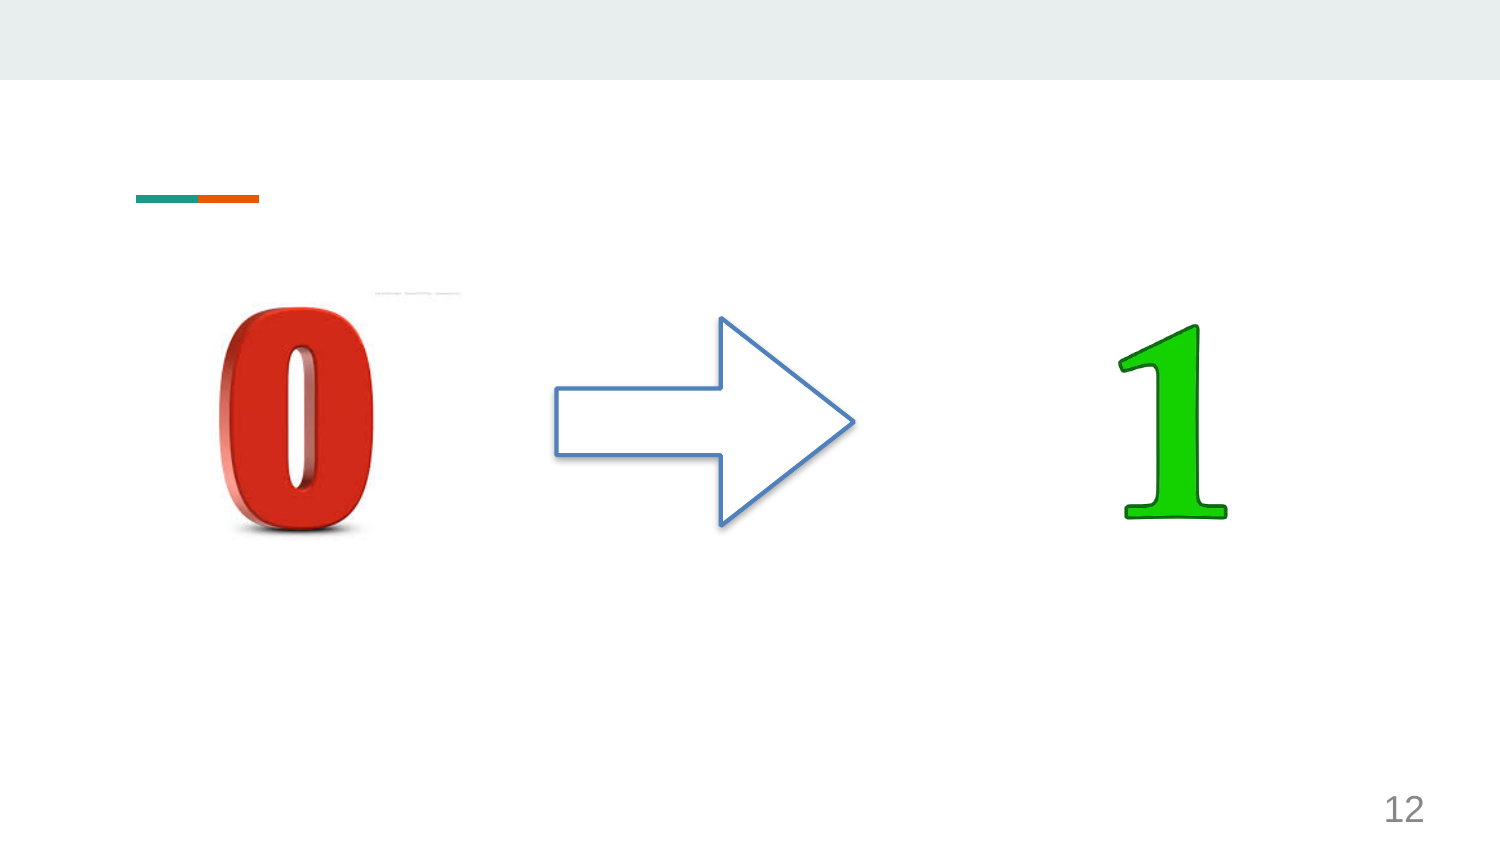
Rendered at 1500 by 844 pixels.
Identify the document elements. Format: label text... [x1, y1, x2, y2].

picture [137, 291, 463, 552]
picture [1111, 317, 1234, 526]
text_box [556, 317, 855, 527]
slide_number 12 [1079, 784, 1426, 831]
